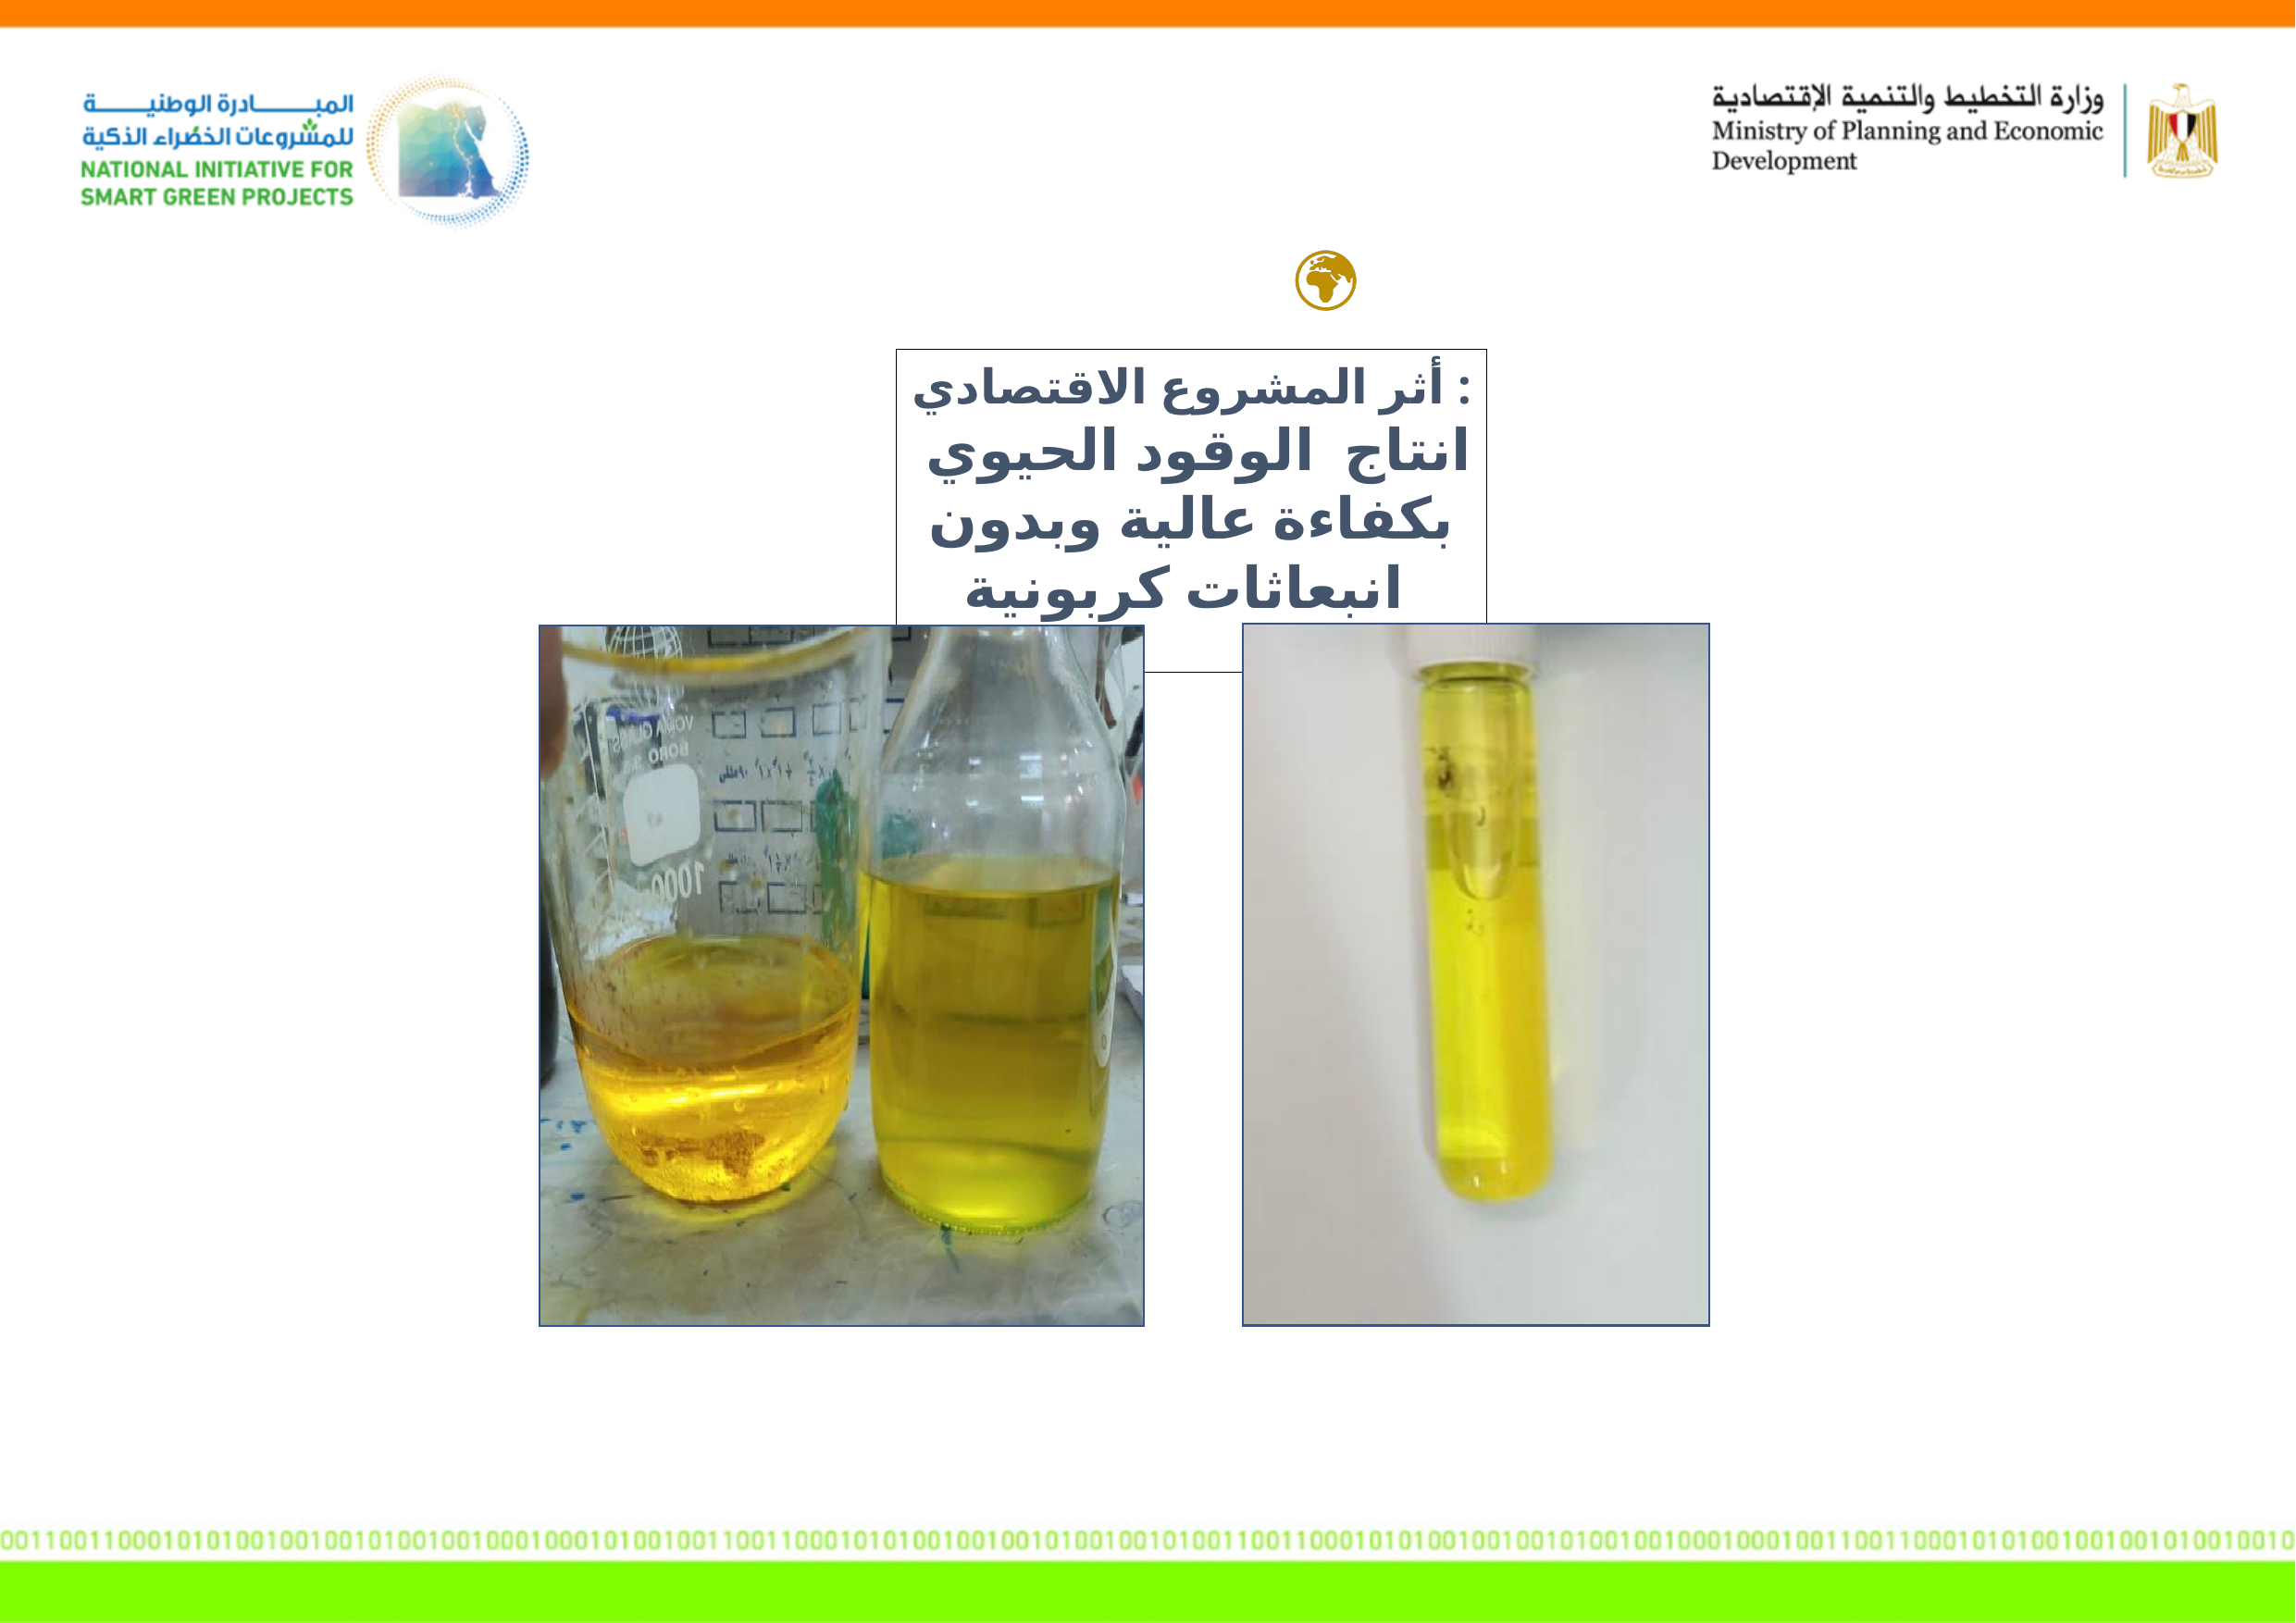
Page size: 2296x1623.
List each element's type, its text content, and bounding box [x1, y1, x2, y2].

picture [0, 0, 2296, 1623]
text_box [539, 625, 1145, 1327]
text_box [1242, 623, 1710, 1327]
text_box أثر المشروع الاقتصادي : انتاج الوقود الحيوي بكفاءة عالية وبدون انبعاثات كربونية [896, 349, 1487, 673]
